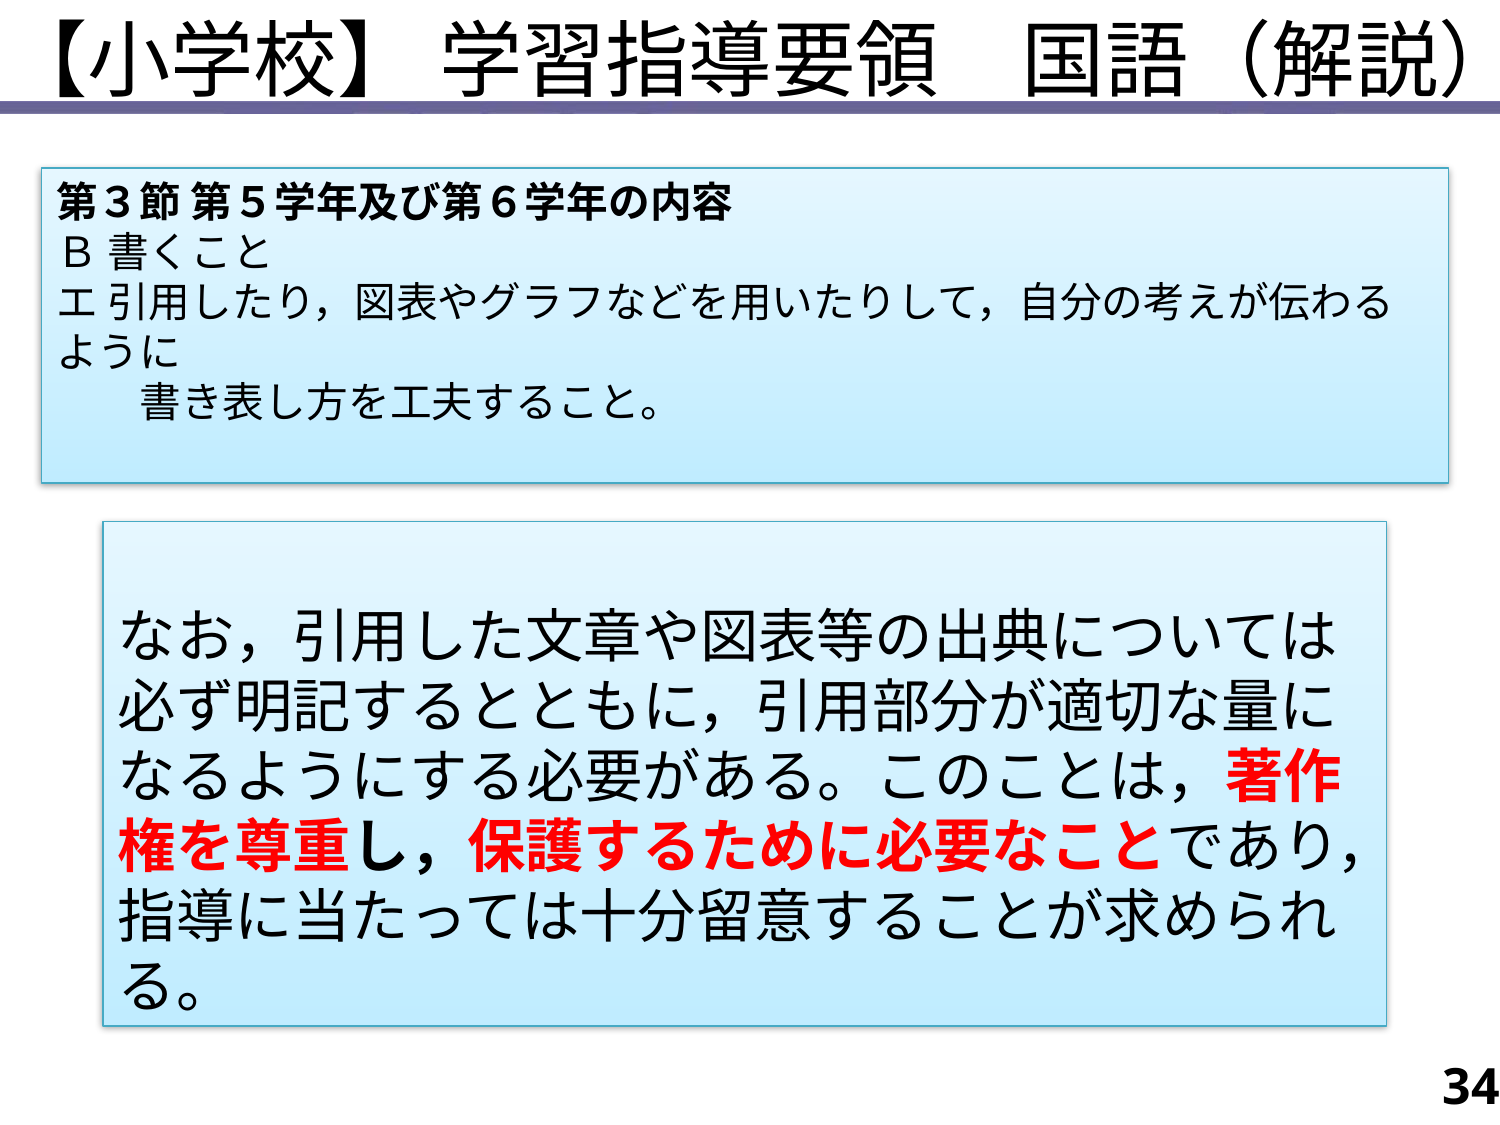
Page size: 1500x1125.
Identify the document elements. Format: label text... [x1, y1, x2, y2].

text_box なお，引用した文章や図表等の出典については必ず明記するとともに，引用部分が適切な量になるようにする必要がある。このことは，著作権を尊重し，保護するために必要なことであり，指導に当たっては十分留意することが求められる。 [102, 521, 1387, 1027]
text_box 【小学校】 学習指導要領 国語（解説） [0, 0, 1500, 115]
slide_number 34 [1269, 1046, 1500, 1125]
text_box 第３節 第５学年及び第６学年の内容 Ｂ 書くこと エ 引用したり，図表やグラフなどを用いたりして，自分の考えが伝わるように 書き表し方を工夫すること。 [41, 167, 1449, 484]
